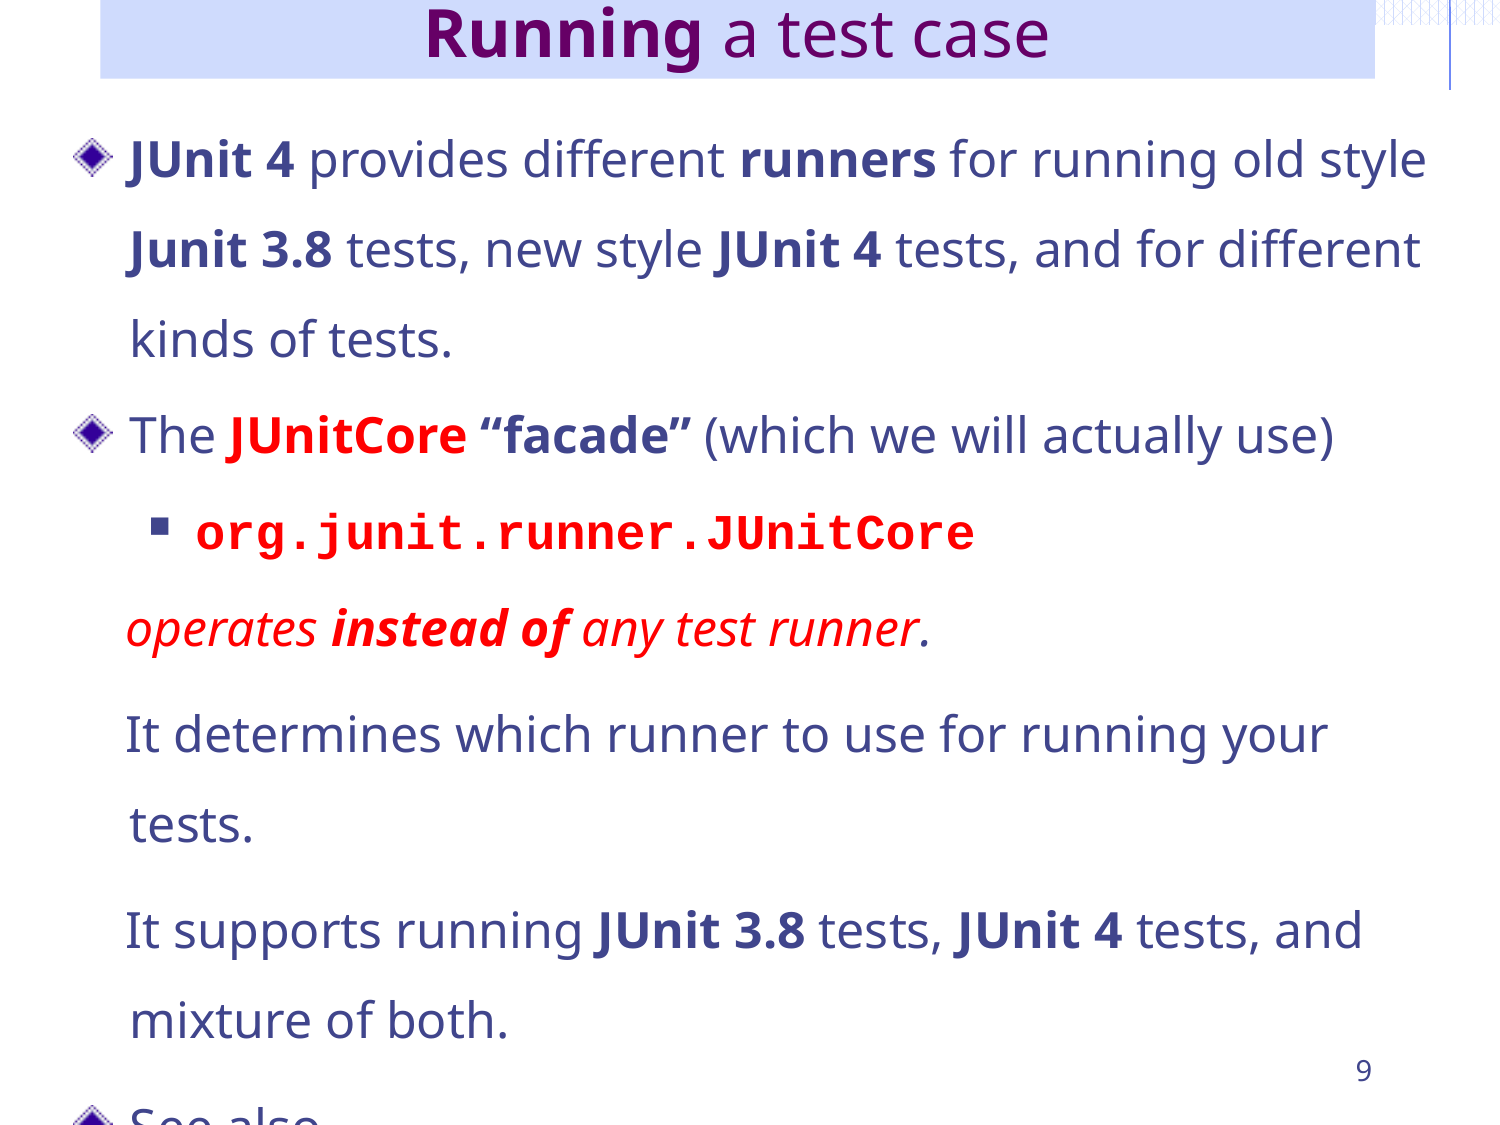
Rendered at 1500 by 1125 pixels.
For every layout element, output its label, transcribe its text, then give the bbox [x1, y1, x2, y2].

list JUnit 4 provides different runners for running old style Junit 3.8 tests, new style JUnit 4 tests, and for different kinds of tests. The JUnitCore “facade” (which we will actually use) org.junit.runner.JUnitCore operates instead of any test runner. It determines which runner to use for running your tests. It supports running JUnit 3.8 tests, JUnit 4 tests, and mixture of both. See also http://junit.sourceforge.net/javadoc/ [58, 89, 1454, 1095]
title Running a test case [100, 0, 1376, 79]
picture [73, 1105, 113, 1125]
picture [73, 138, 113, 177]
slide_number 9 [1074, 1024, 1388, 1101]
picture [73, 414, 113, 453]
